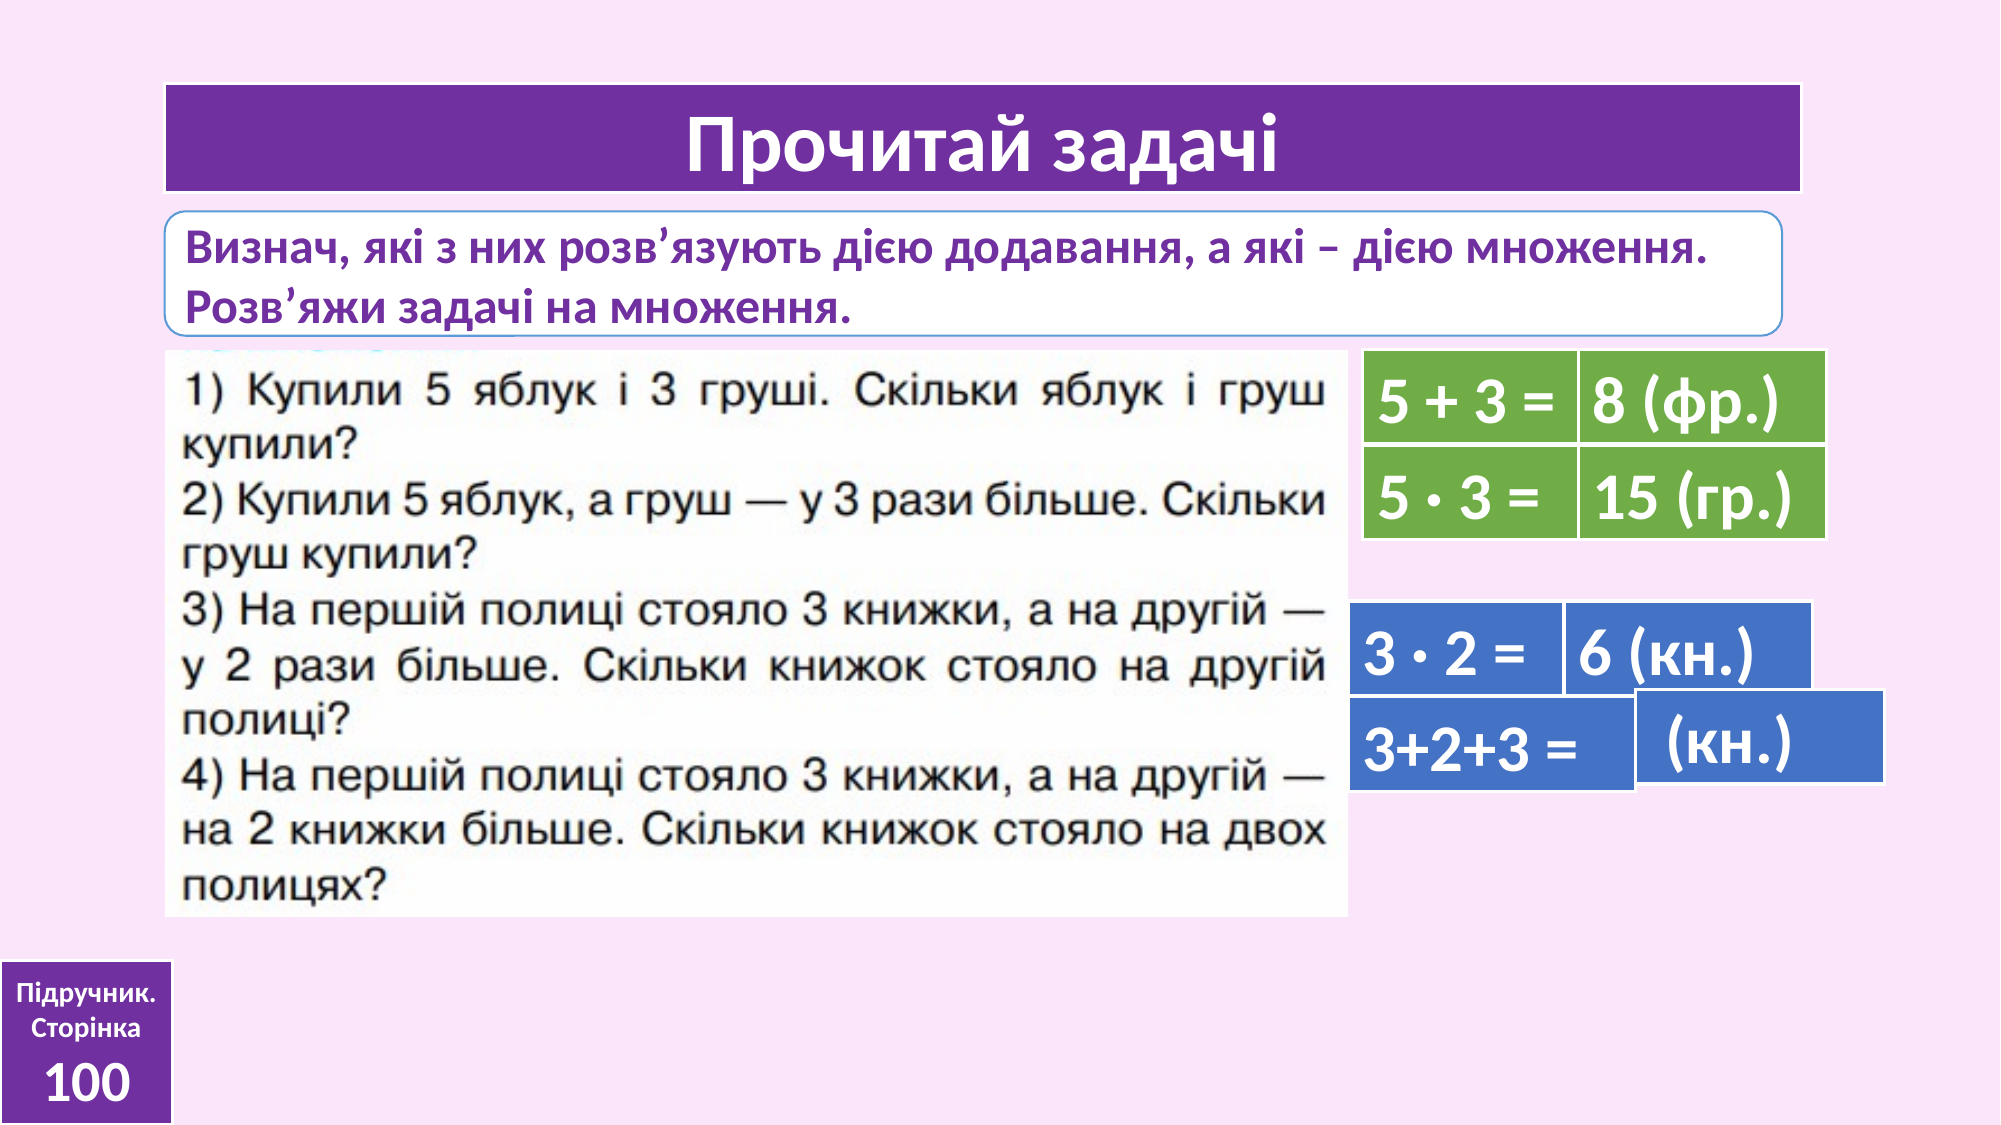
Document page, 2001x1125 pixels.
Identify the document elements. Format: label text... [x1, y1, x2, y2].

text_box (кн.) [1634, 688, 1886, 786]
text_box 5 · 3 = [1361, 444, 1577, 541]
text_box 15 (гр.) [1577, 444, 1828, 541]
text_box Підручник. Сторінка 100 [0, 959, 174, 1125]
text_box 6 (кн.) [1566, 599, 1814, 697]
text_box Визнач, які з них розв’язують дією додавання, а які – дією множення. Розв’яжи задачі на множення. [163, 210, 1784, 337]
picture [164, 349, 1349, 917]
text_box 3+2+3 = [1349, 697, 1637, 793]
text_box 5 + 3 = [1361, 348, 1577, 444]
text_box 8 (фр.) [1577, 348, 1828, 444]
text_box 3 · 2 = [1349, 599, 1566, 697]
text_box Прочитай задачі [163, 82, 1803, 194]
